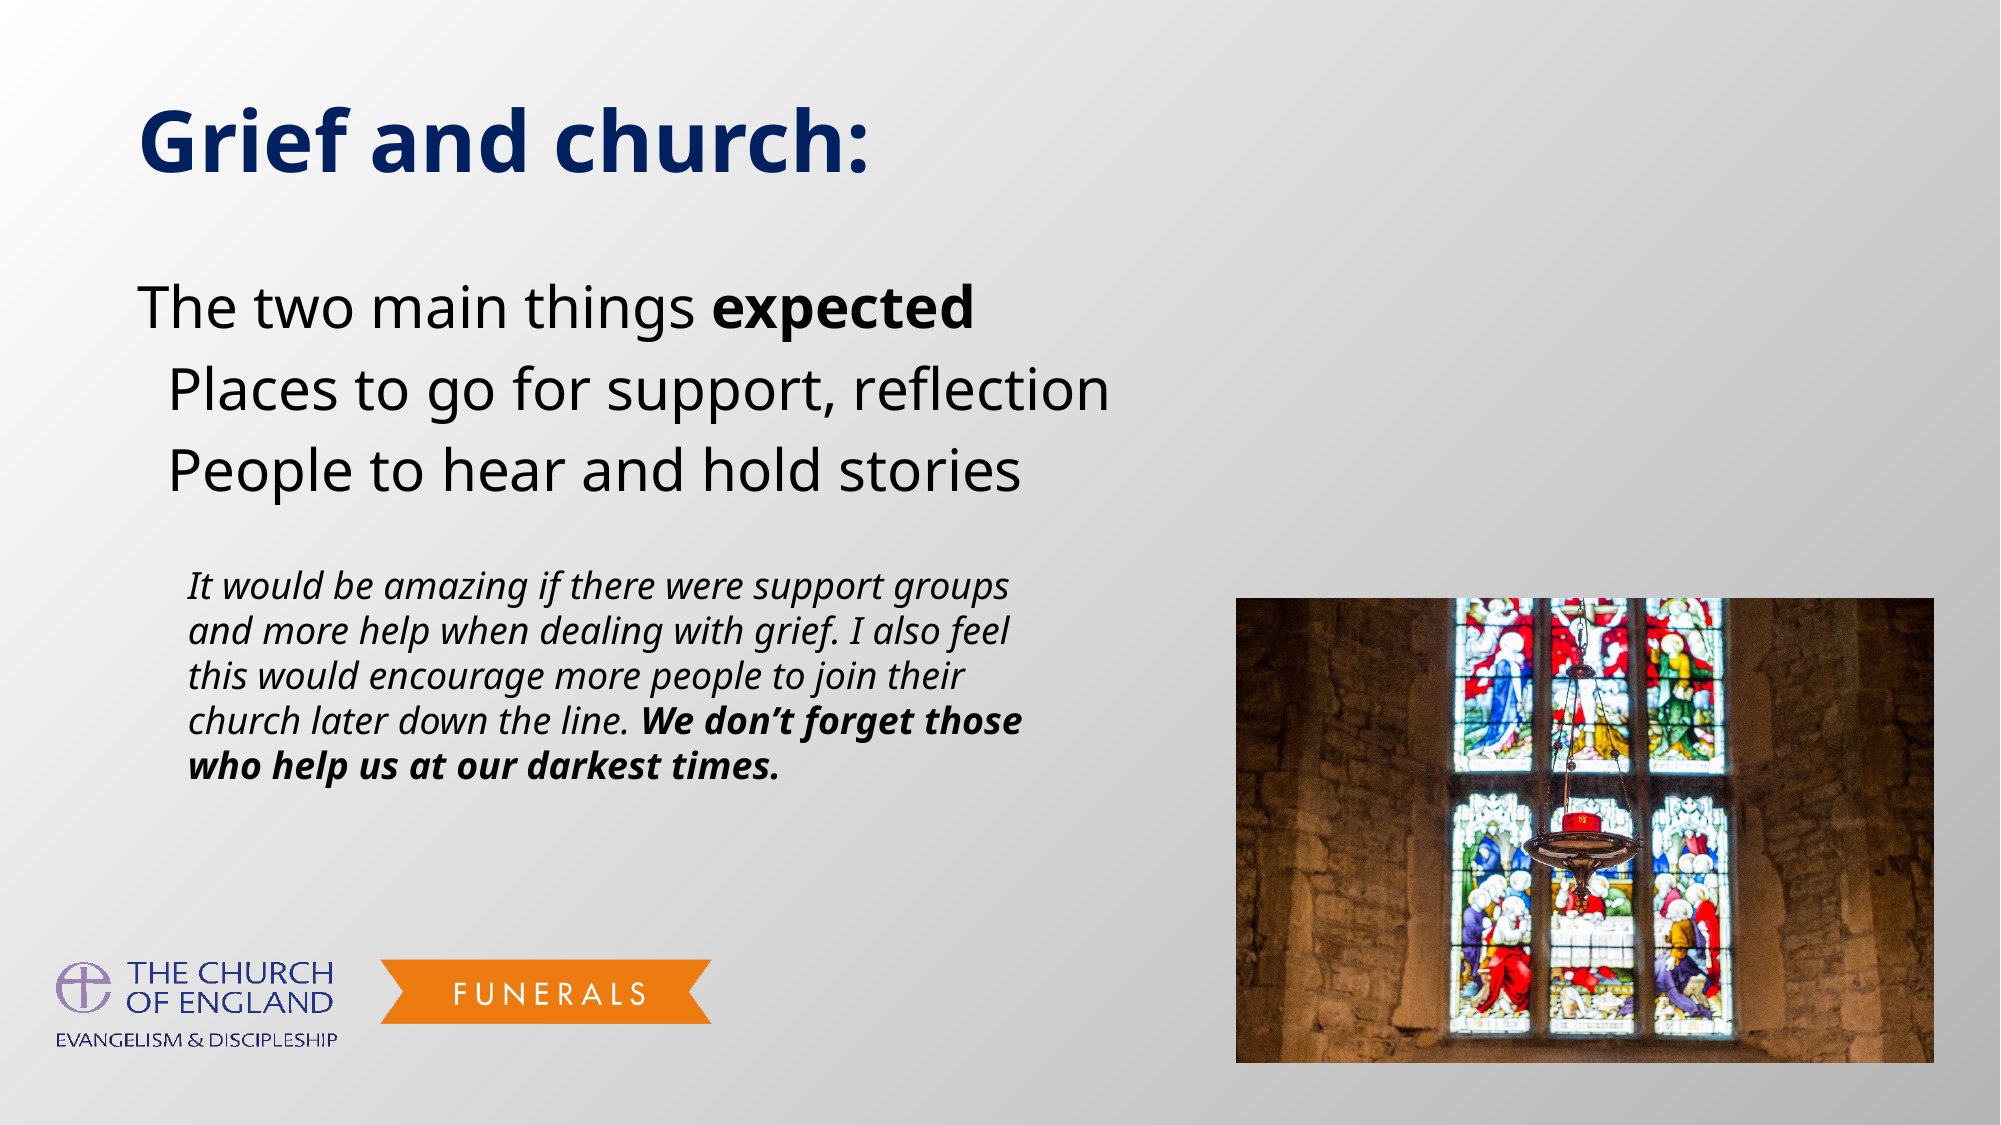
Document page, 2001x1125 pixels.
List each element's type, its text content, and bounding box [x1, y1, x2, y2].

title Grief and church: [99, 45, 1900, 233]
list The two main things expected Places to go for support, reflection People to hear and hold stories [99, 262, 1900, 1035]
picture [1235, 598, 1935, 1064]
text_box It would be amazing if there were support groups and more help when dealing with grief. I also feel this would encourage more people to join their church later down the line. We don’t forget those who help us at our darkest times. [173, 554, 1040, 840]
picture [19, 872, 729, 1121]
